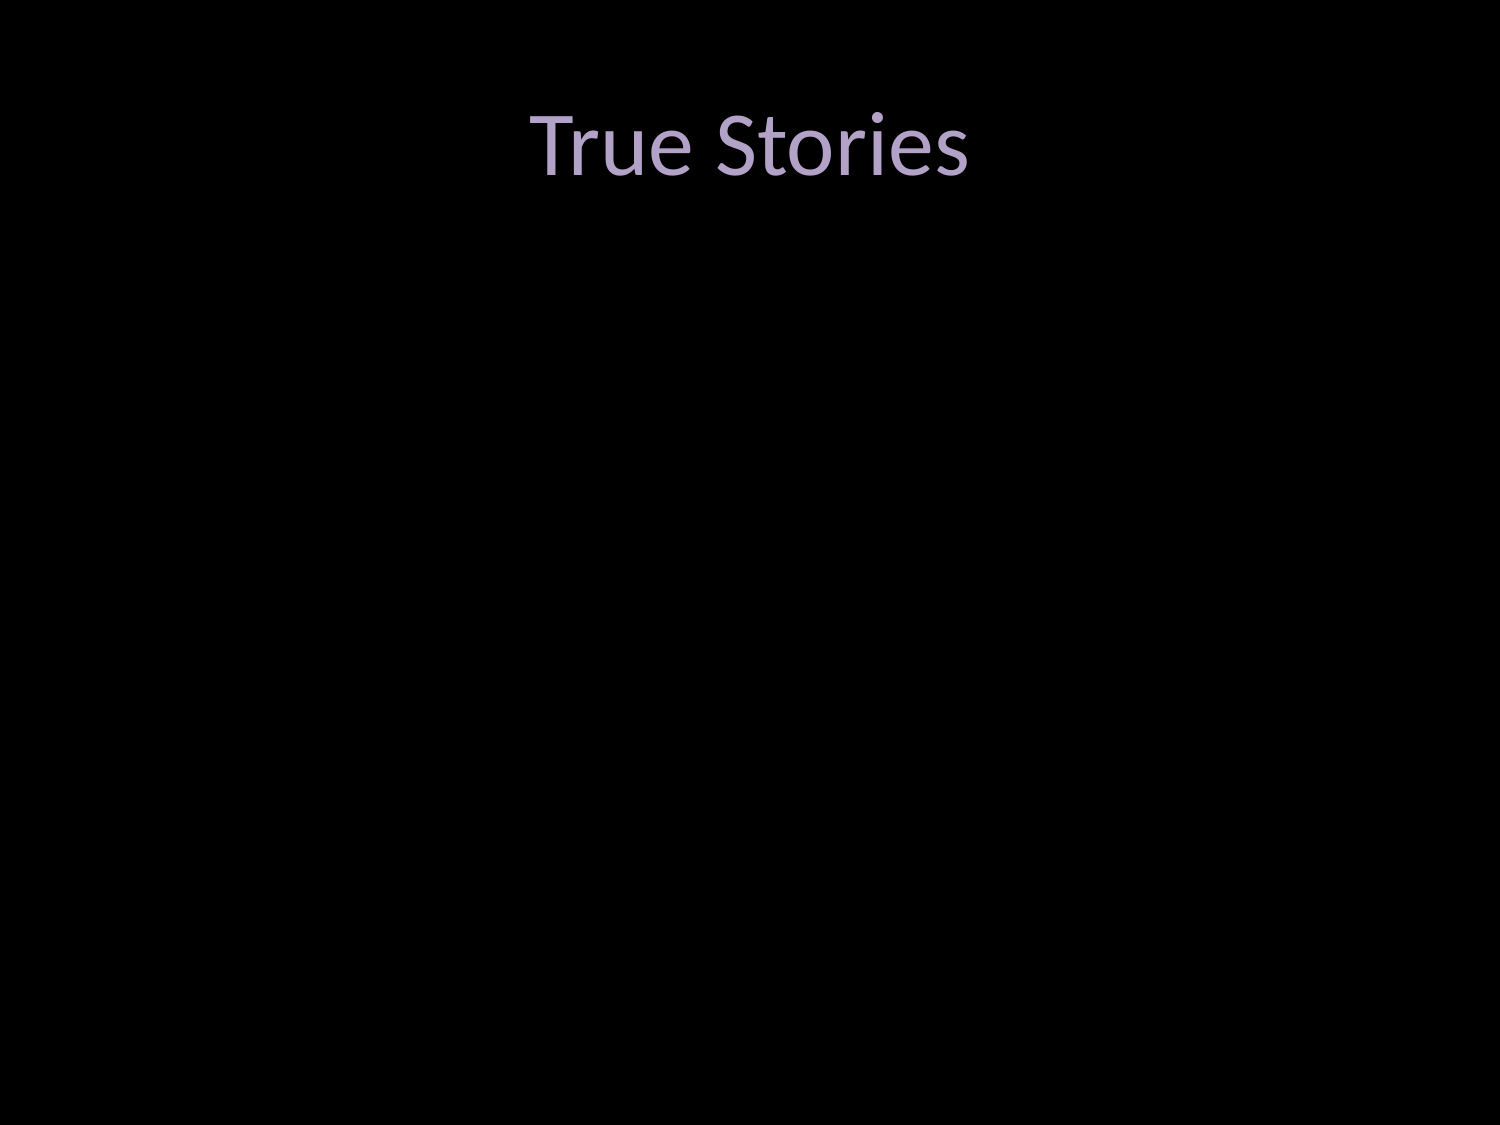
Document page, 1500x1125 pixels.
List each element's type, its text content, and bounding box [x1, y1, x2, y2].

title True Stories [75, 45, 1425, 233]
